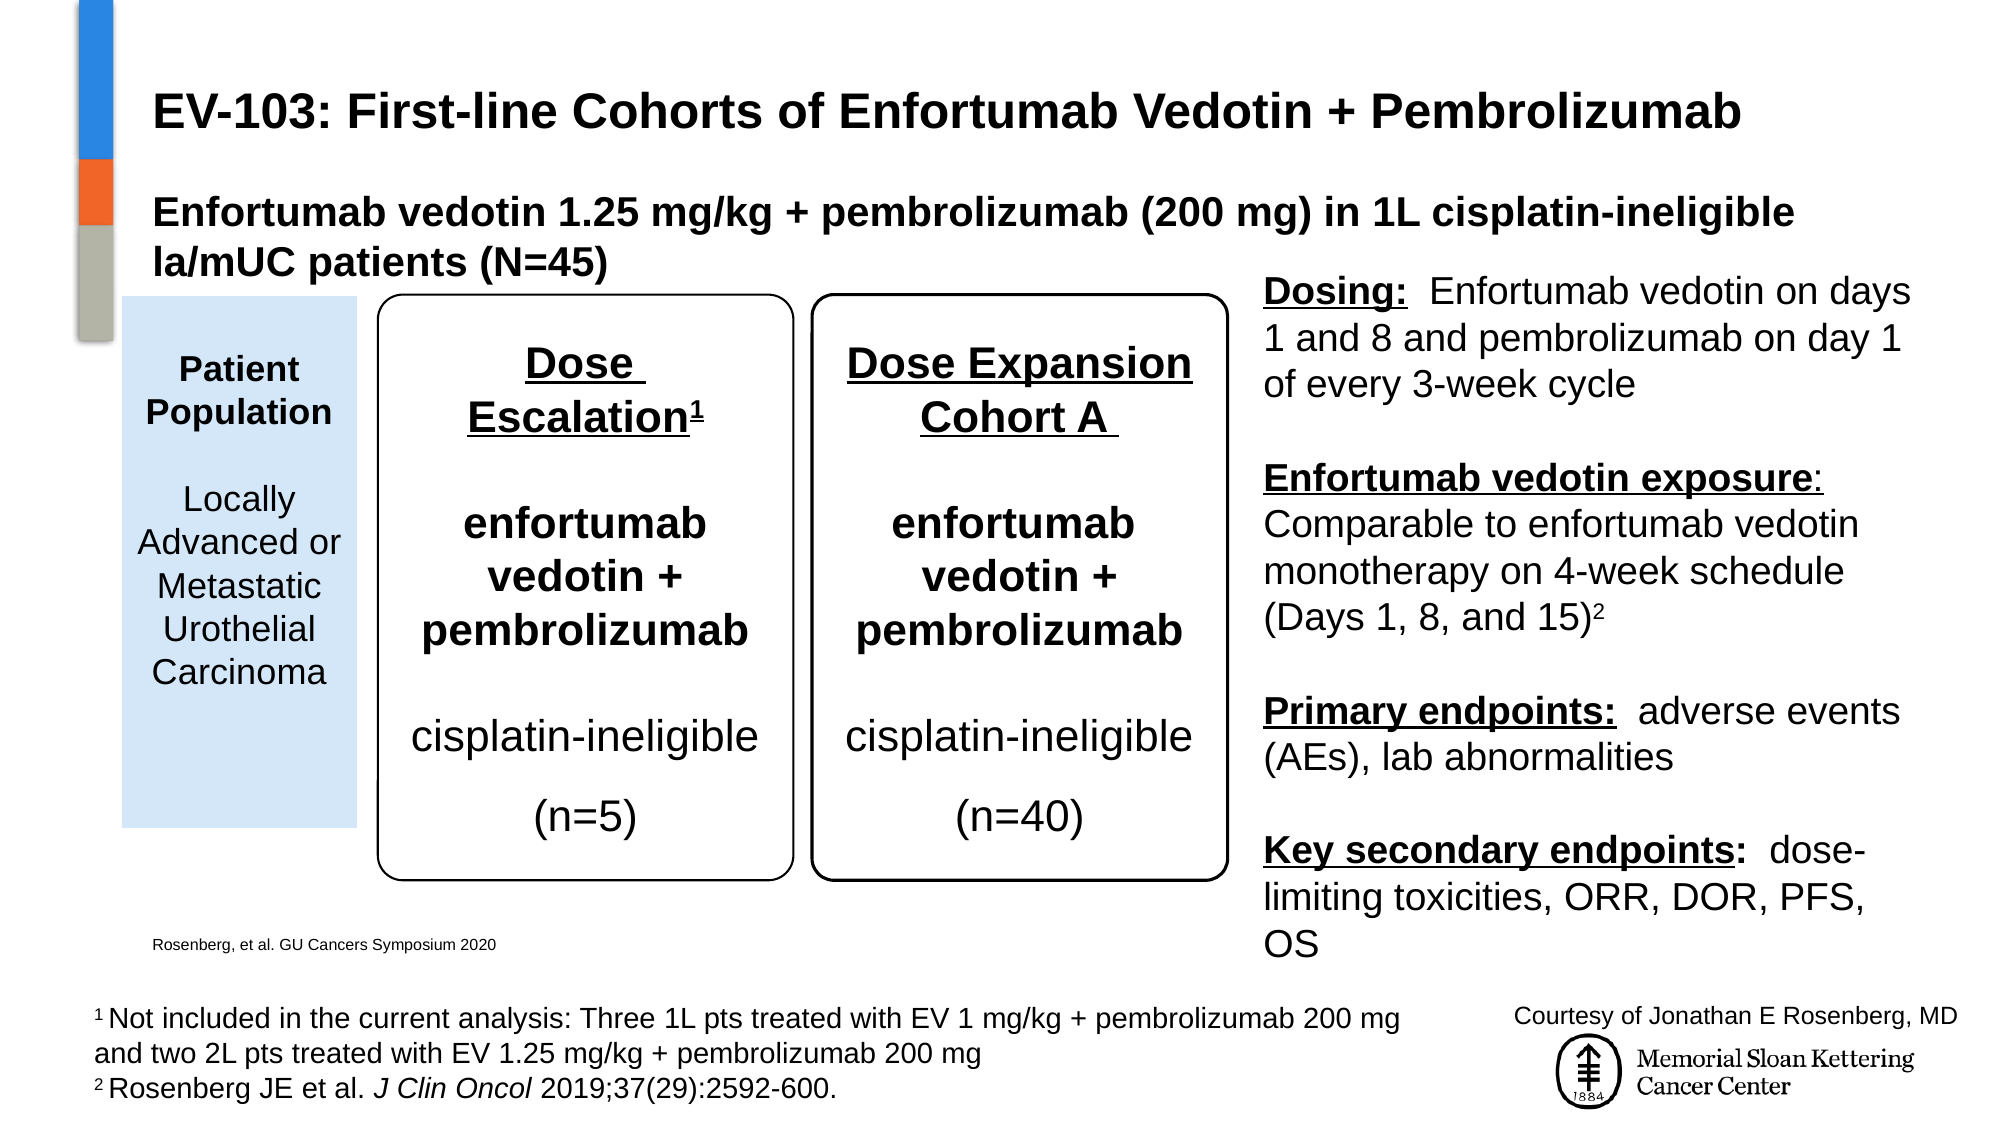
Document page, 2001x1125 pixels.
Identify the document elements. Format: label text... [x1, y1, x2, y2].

text_box Rosenberg, et al. GU Cancers Symposium 2020 [137, 923, 1492, 972]
text_box Dosing: Enfortumab vedotin on days 1 and 8 and pembrolizumab on day 1 of every 3-week cycle Enfortumab vedotin exposure: Comparable to enfortumab vedotin monotherapy on 4-week schedule (Days 1, 8, and 15)2 Primary endpoints: adverse events (AEs), lab abnormalities Key secondary endpoints: dose-limiting toxicities, ORR, DOR, PFS, OS [1248, 258, 1936, 973]
title EV-103: First-line Cohorts of Enfortumab Vedotin + Pembrolizumab [137, 36, 1863, 146]
text_box 1 Not included in the current analysis: Three 1L pts treated with EV 1 mg/kg + pembrolizumab 200 mg and two 2L pts treated with EV 1.25 mg/kg + pembrolizumab 200 mg 2 Rosenberg JE et al. J Clin Oncol 2019;37(29):2592-600. [79, 992, 1434, 1113]
text_box Courtesy of Jonathan E Rosenberg, MD [1499, 992, 1974, 1038]
text_box Dose Escalation1 enfortumab vedotin + pembrolizumab cisplatin-ineligible (n=5) [377, 294, 794, 881]
text_box Patient Population Locally Advanced or Metastatic Urothelial Carcinoma [120, 294, 360, 830]
list Enfortumab vedotin 1.25 mg/kg + pembrolizumab (200 mg) in 1L cisplatin-ineligible la/mUC patients (N=45) [137, 176, 1936, 923]
text_box Dose Expansion Cohort A enfortumab vedotin + pembrolizumab cisplatin-ineligible (n=40) [812, 294, 1228, 881]
